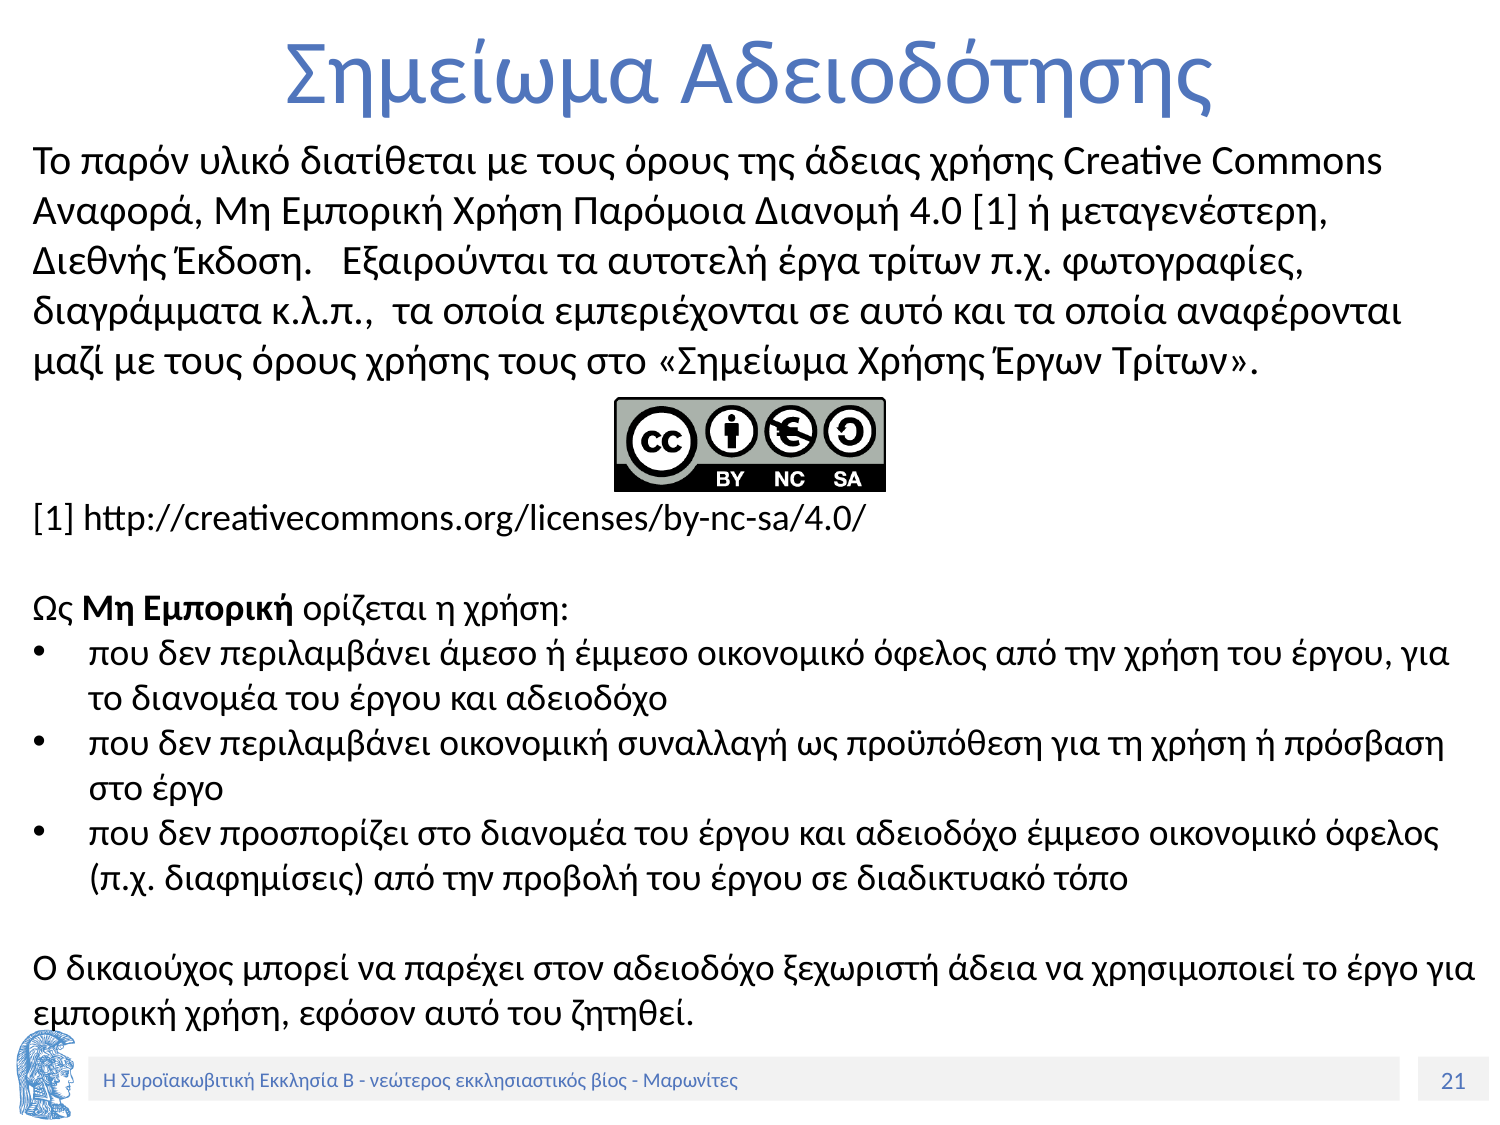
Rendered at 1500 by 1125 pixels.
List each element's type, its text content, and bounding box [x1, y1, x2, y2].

list Το παρόν υλικό διατίθεται με τους όρους της άδειας χρήσης Creative Commons Αναφορά, Μη Εμπορική Χρήση Παρόμοια Διανομή 4.0 [1] ή μεταγενέστερη, Διεθνής Έκδοση. Εξαιρούνται τα αυτοτελή έργα τρίτων π.χ. φωτογραφίες, διαγράμματα κ.λ.π., τα οποία εμπεριέχονται σε αυτό και τα οποία αναφέρονται μαζί με τους όρους χρήσης τους στο «Σημείωμα Χρήσης Έργων Τρίτων». [17, 125, 1483, 362]
text_box [1] http://creativecommons.org/licenses/by-nc-sa/4.0/ Ως Μη Εμπορική ορίζεται η χρήση: που δεν περιλαμβάνει άμεσο ή έμμεσο οικονομικό όφελος από την χρήση του έργου, για το διανομέα του έργου και αδειοδόχο που δεν περιλαμβάνει οικονομική συναλλαγή ως προϋπόθεση για τη χρήση ή πρόσβαση στο έργο που δεν προσπορίζει στο διανομέα του έργου και αδειοδόχο έμμεσο οικονομικό όφελος (π.χ. διαφημίσεις) από την προβολή του έργου σε διαδικτυακό τόπο Ο δικαιούχος μπορεί να παρέχει στον αδειοδόχο ξεχωριστή άδεια να χρησιμοποιεί το έργο για εμπορική χρήση, εφόσον αυτό του ζητηθεί. [17, 479, 1500, 1047]
picture [9, 1026, 81, 1120]
title Σημείωμα Αδειοδότησης [75, 0, 1425, 125]
picture [614, 396, 886, 492]
